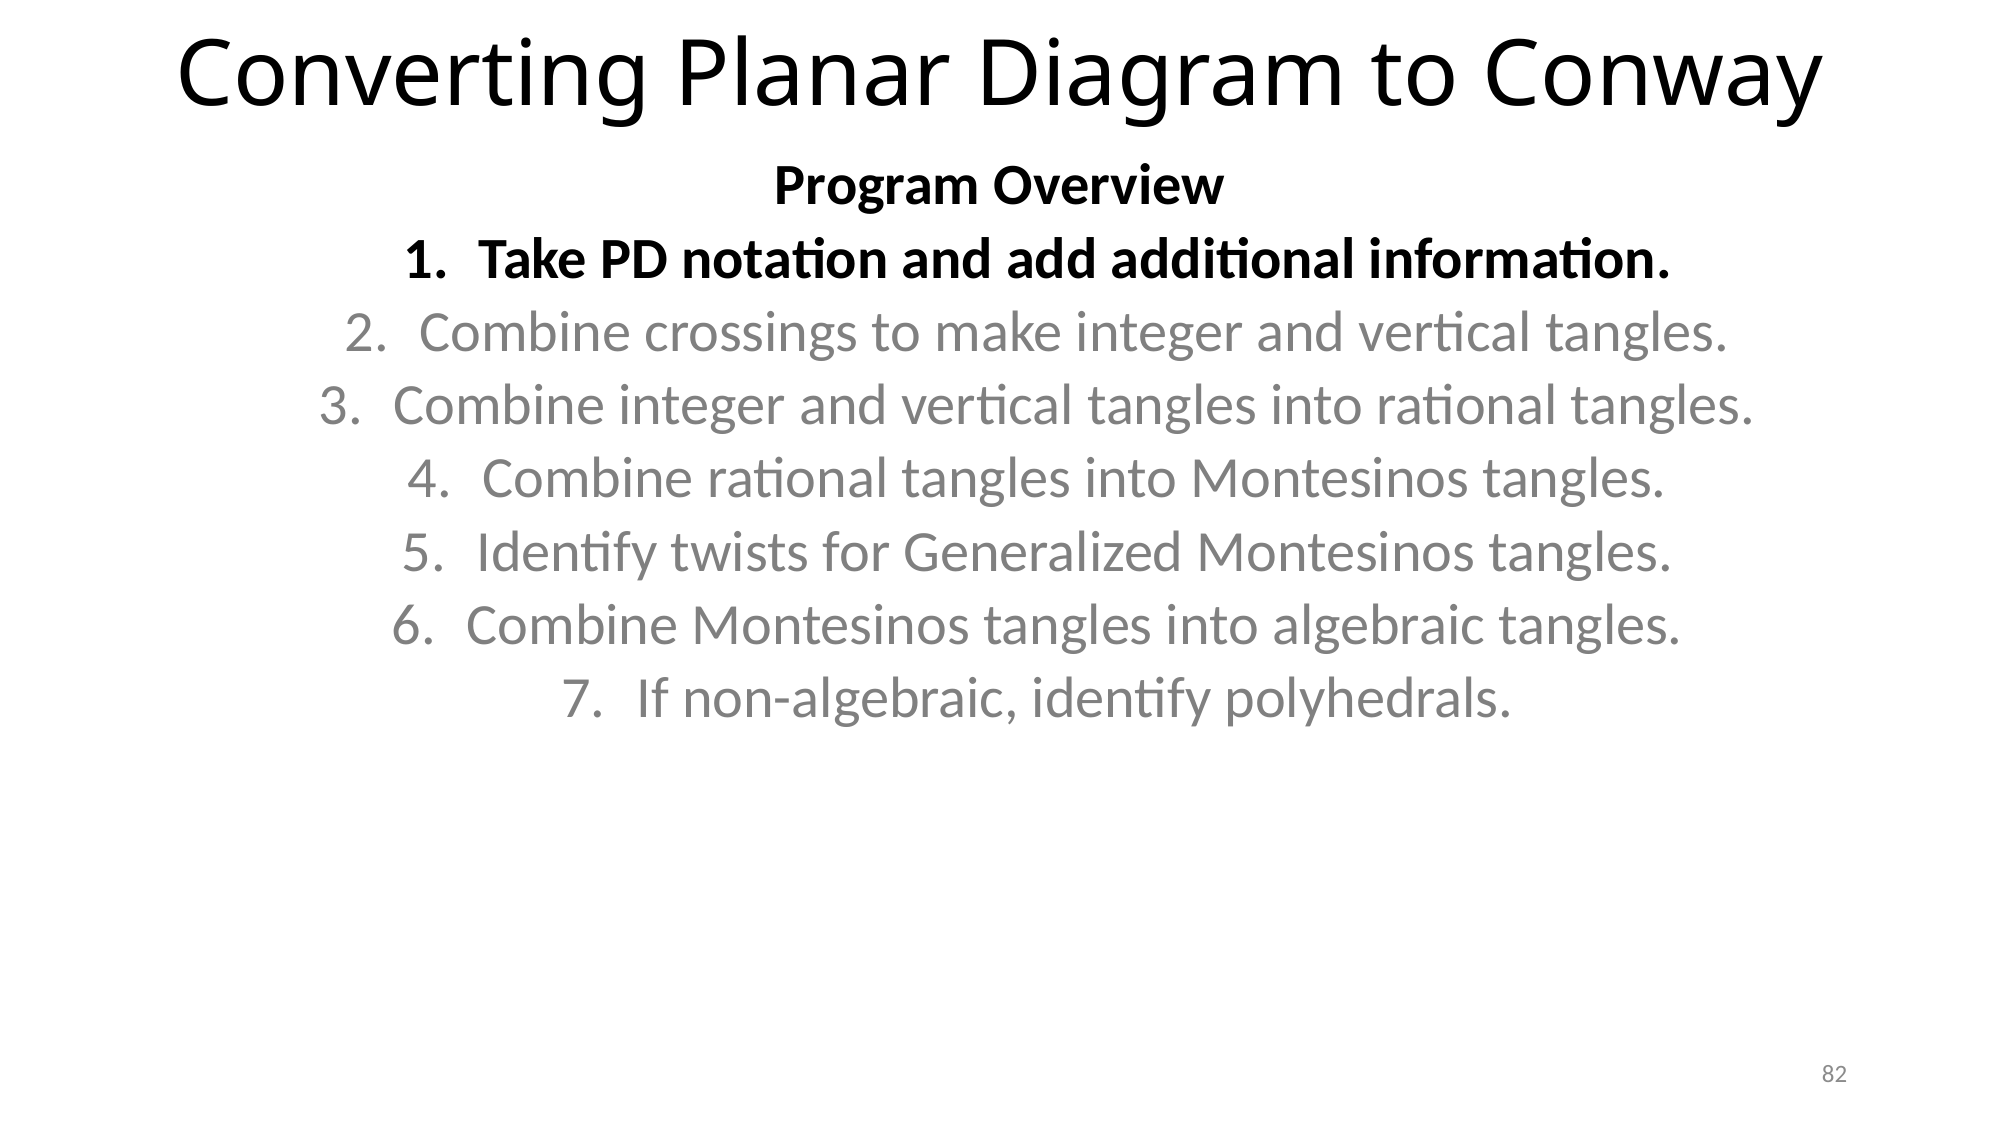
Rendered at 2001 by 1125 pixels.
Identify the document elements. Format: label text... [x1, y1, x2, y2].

title Converting Planar Diagram to Conway [17, 15, 1983, 137]
slide_number 82 [1412, 1042, 1863, 1103]
list Program Overview Take PD notation and add additional information. Combine crossings to make integer and vertical tangles. Combine integer and vertical tangles into rational tangles. Combine rational tangles into Montesinos tangles. Identify twists for Generalized Montesinos tangles. Combine Montesinos tangles into algebraic tangles. If non-algebraic, identify polyhedrals. [137, 147, 1863, 1082]
